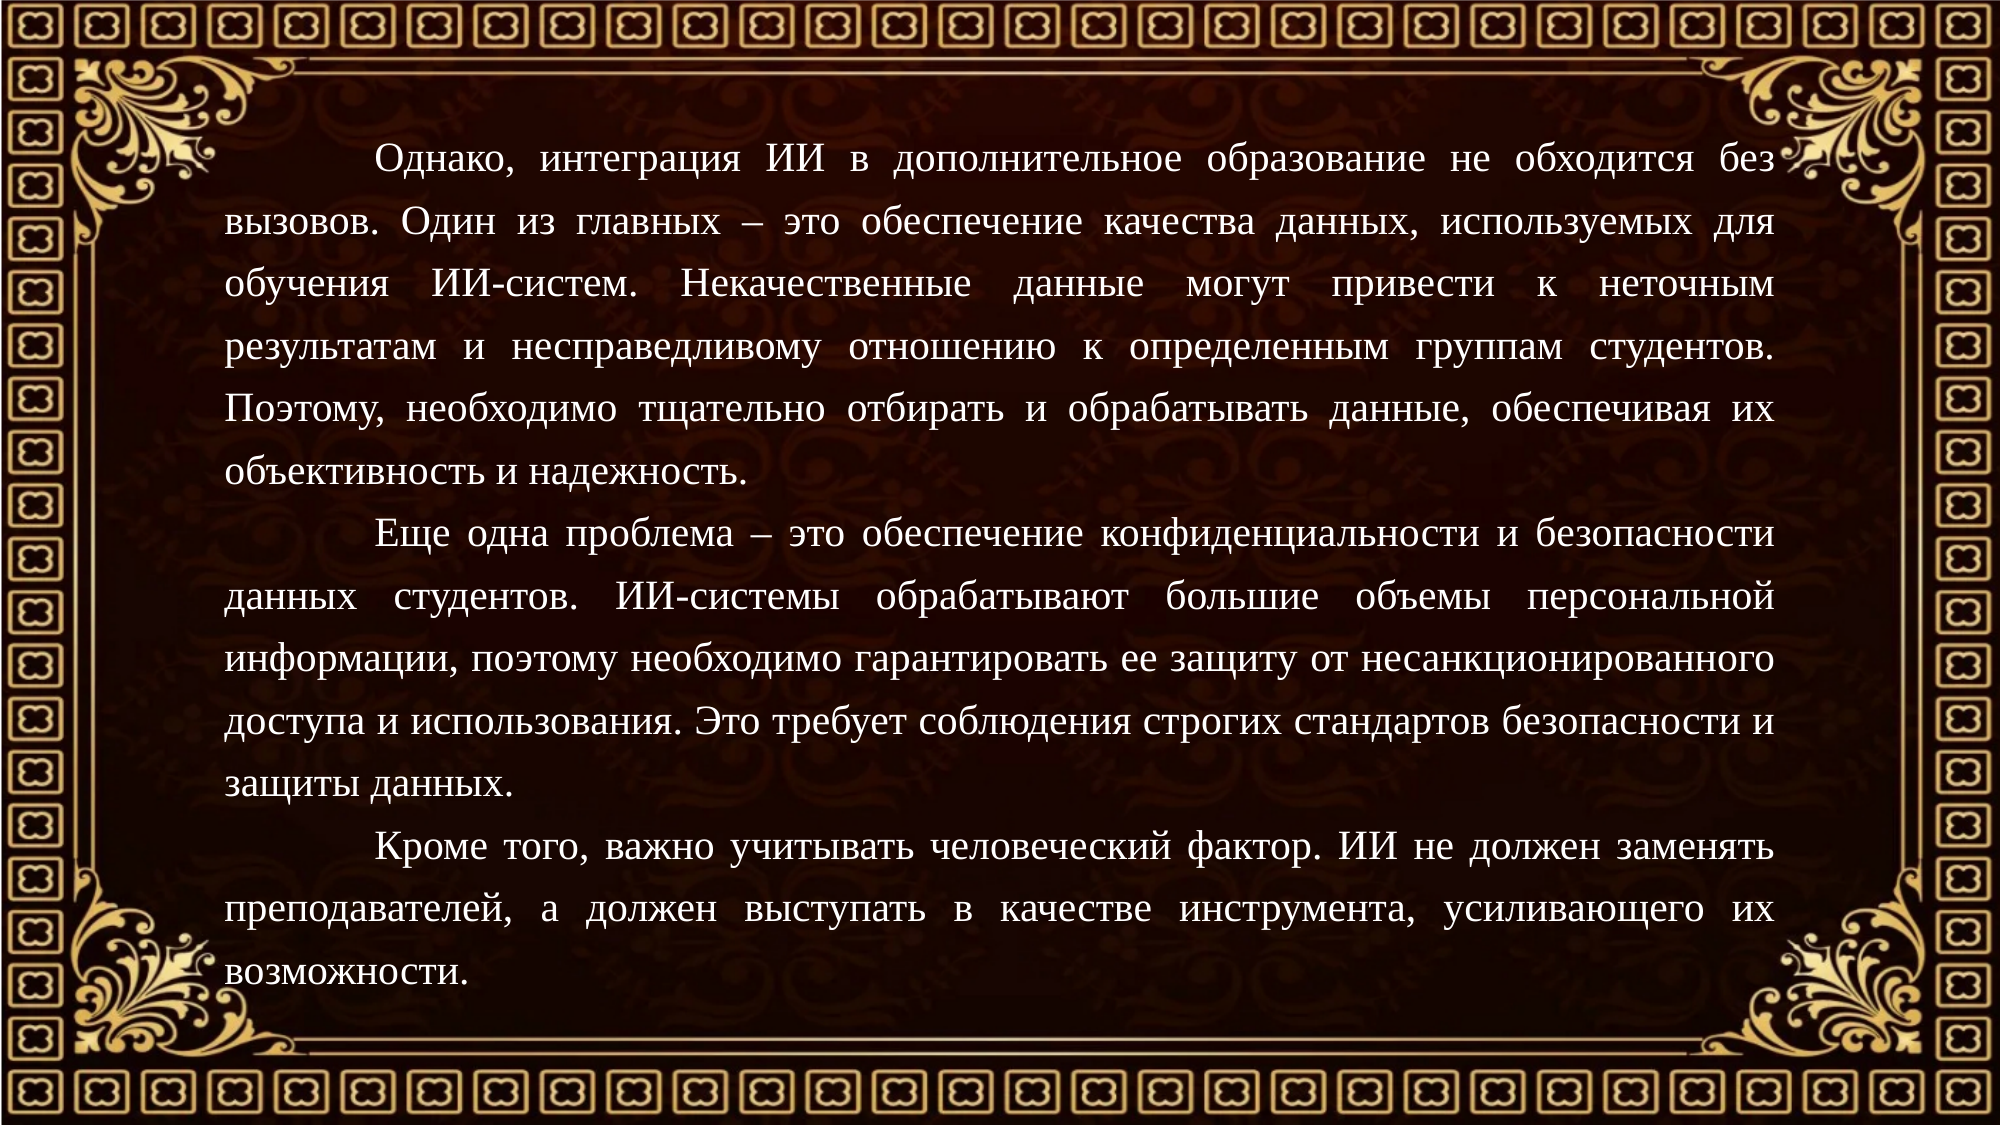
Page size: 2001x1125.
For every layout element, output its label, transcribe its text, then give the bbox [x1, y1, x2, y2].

text_box Однако, интеграция ИИ в дополнительное образование не обходится без вызовов. Один из главных – это обеспечение качества данных, используемых для обучения ИИ-систем. Некачественные данные могут привести к неточным результатам и несправедливому отношению к определенным группам студентов. Поэтому, необходимо тщательно отбирать и обрабатывать данные, обеспечивая их объективность и надежность. Еще одна проблема – это обеспечение конфиденциальности и безопасности данных студентов. ИИ-системы обрабатывают большие объемы персональной информации, поэтому необходимо гарантировать ее защиту от несанкционированного доступа и использования. Это требует соблюдения строгих стандартов безопасности и защиты данных. Кроме того, важно учитывать человеческий фактор. ИИ не должен заменять преподавателей, а должен выступать в качестве инструмента, усиливающего их возможности. [209, 110, 437, 1000]
picture [3, 0, 2000, 1125]
text_box Однако, интеграция ИИ в дополнительное образование не обходится без вызовов. Один из главных – это обеспечение качества данных, используемых для обучения ИИ-систем. Некачественные данные могут привести к неточным результатам и несправедливому отношению к определенным группам студентов. Поэтому, необходимо тщательно отбирать и обрабатывать данные, обеспечивая их объективность и надежность. Еще одна проблема – это обеспечение конфиденциальности и безопасности данных студентов. ИИ-системы обрабатывают большие объемы персональной информации, поэтому необходимо гарантировать ее защиту от несанкционированного доступа и использования. Это требует соблюдения строгих стандартов безопасности и защиты данных. Кроме того, важно учитывать человеческий фактор. ИИ не должен заменять преподавателей, а должен выступать в качестве инструмента, усиливающего их возможности. [1563, 110, 1791, 1000]
